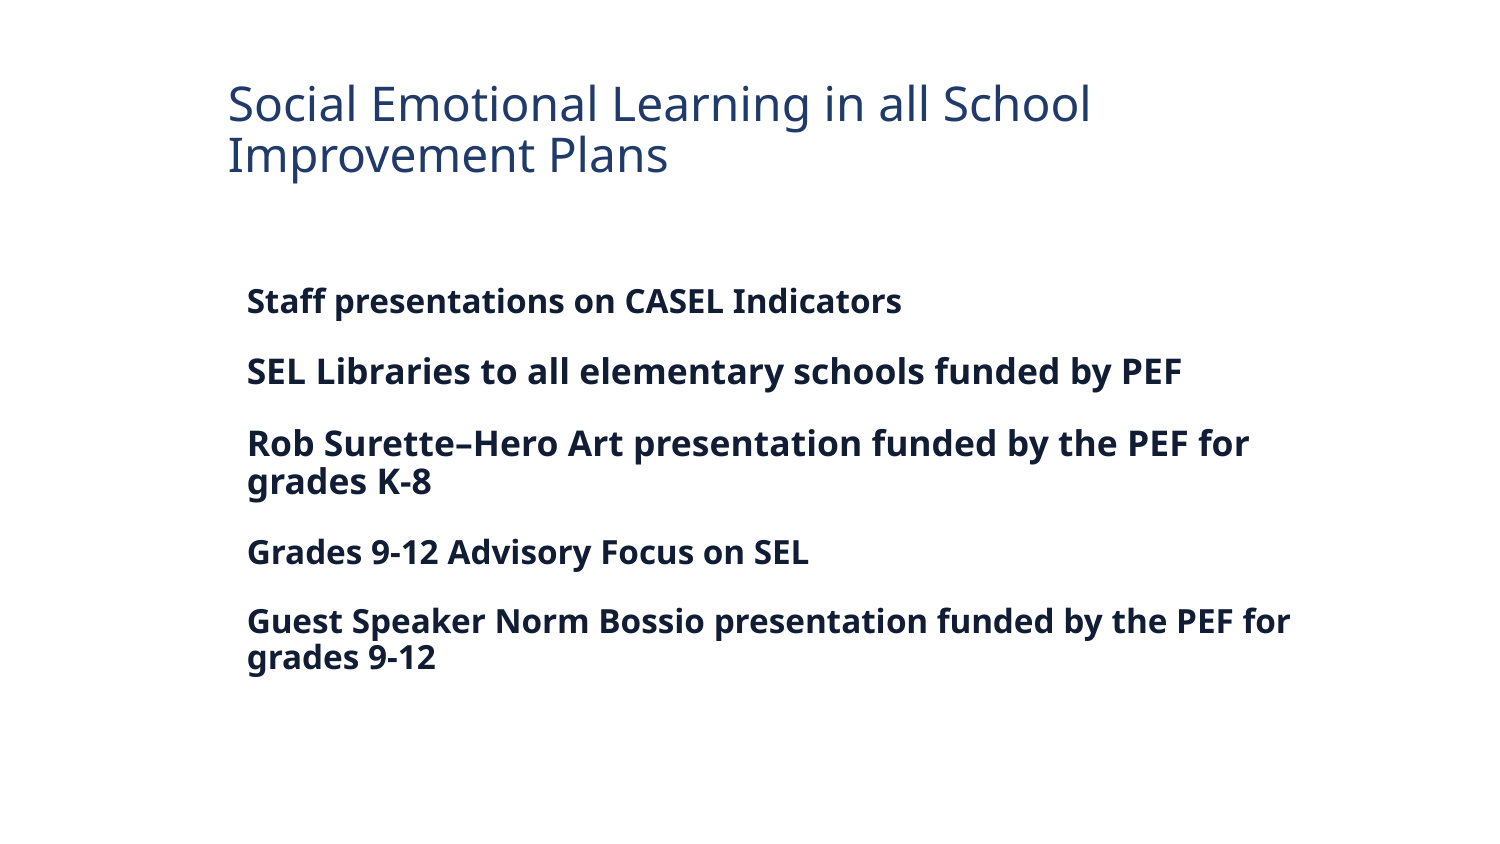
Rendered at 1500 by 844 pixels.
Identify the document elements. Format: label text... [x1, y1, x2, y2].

list Staff presentations on CASEL Indicators SEL Libraries to all elementary schools funded by PEF Rob Surette–Hero Art presentation funded by the PEF for grades K-8 Grades 9-12 Advisory Focus on SEL Guest Speaker Norm Bossio presentation funded by the PEF for grades 9-12 [231, 269, 1395, 764]
title Social Emotional Learning in all School Improvement Plans [212, 64, 1368, 215]
